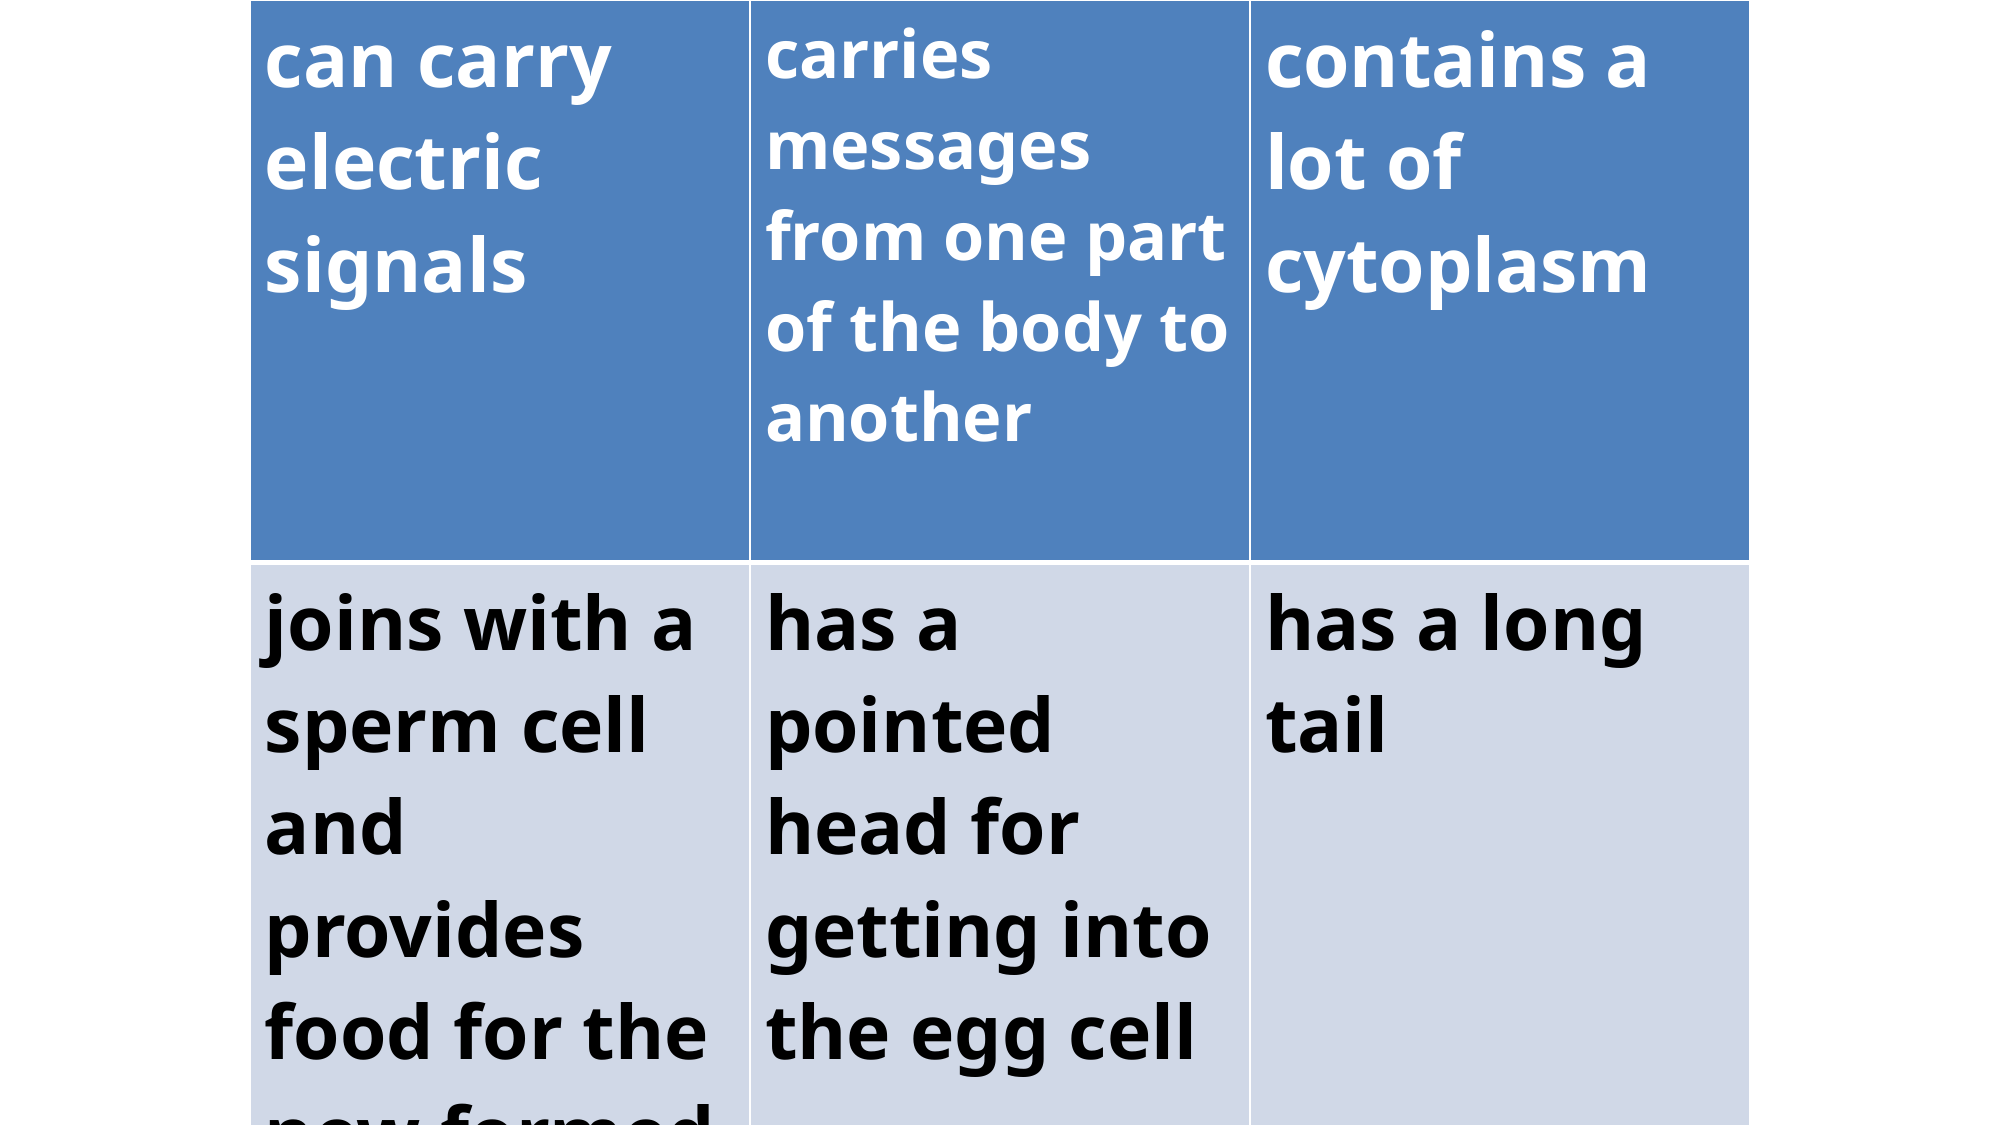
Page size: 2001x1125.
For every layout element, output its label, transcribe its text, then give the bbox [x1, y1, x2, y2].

table_cell has a long tail [1251, 565, 1749, 1125]
table_cell has a pointed head for getting into the egg cell [751, 565, 1249, 1125]
table_header carries messages from one part of the body to another [751, 1, 1249, 560]
table_header contains a lot of cytoplasm [1251, 1, 1749, 560]
table_header can carry electric signals [251, 1, 749, 560]
table_cell joins with a sperm cell and provides food for the new formed cell [251, 565, 749, 1125]
